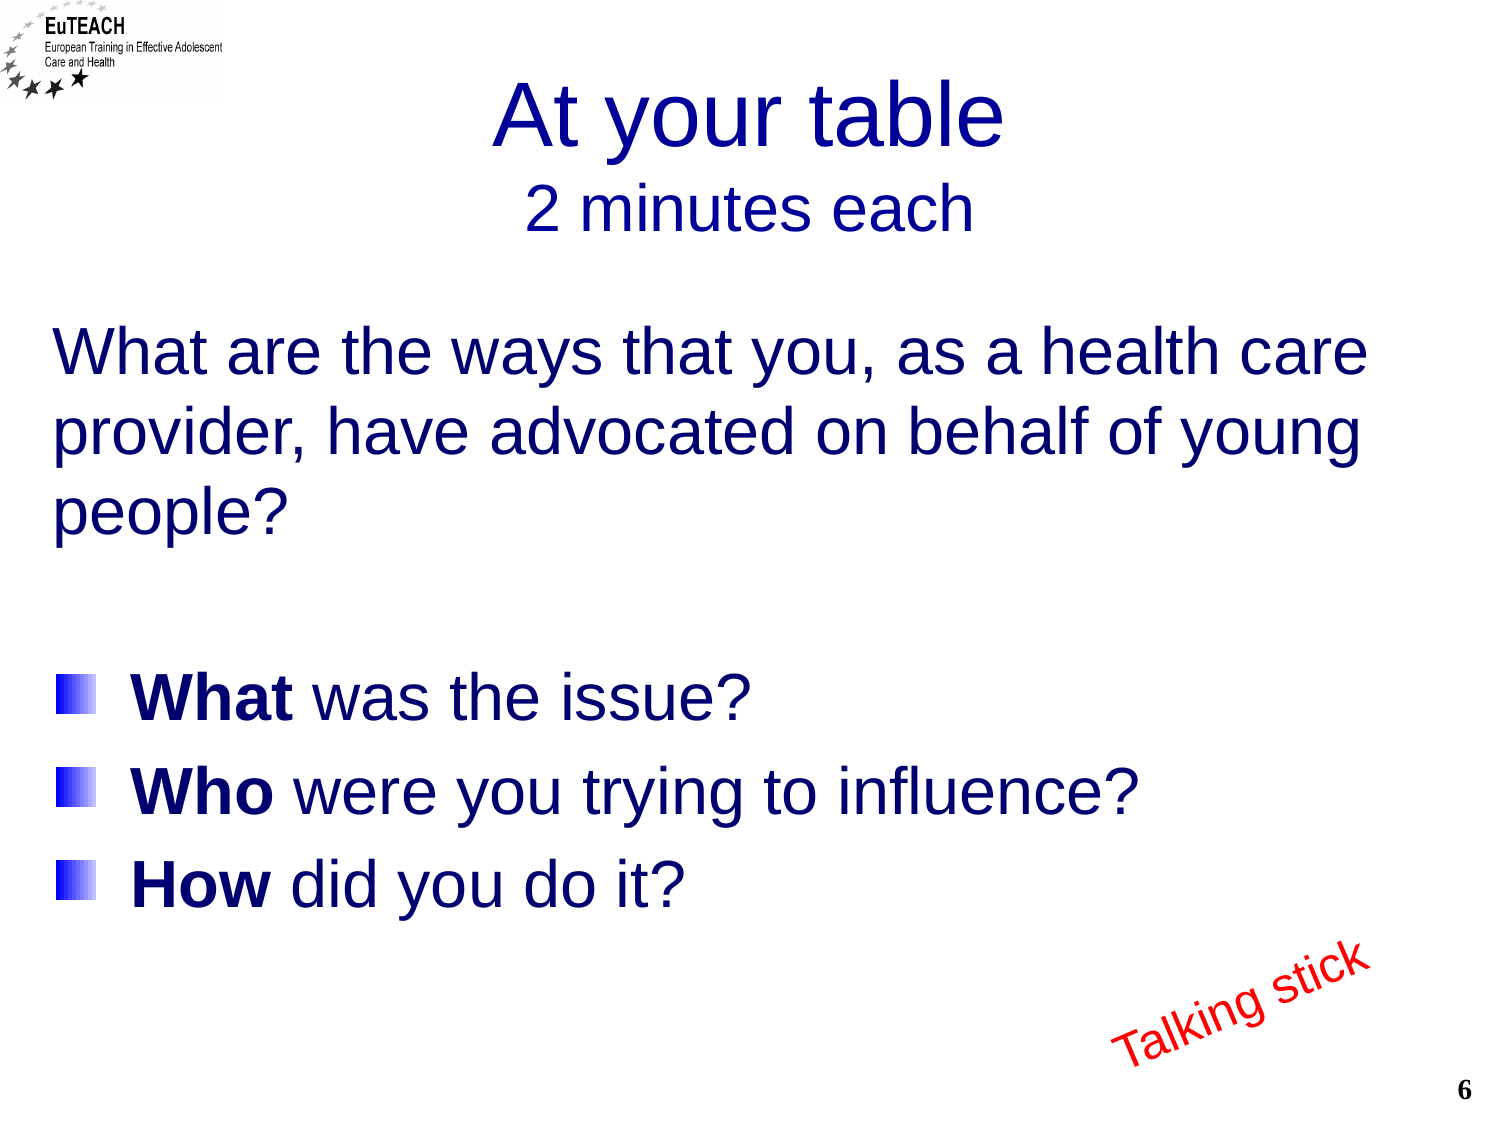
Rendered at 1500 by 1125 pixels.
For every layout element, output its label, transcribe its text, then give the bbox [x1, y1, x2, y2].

picture [0, 0, 225, 100]
slide_number 6 [1174, 1049, 1488, 1125]
text_box Talking stick [1013, 876, 1467, 1125]
title At your table 2 minutes each [37, 37, 1463, 263]
picture [52, 857, 100, 904]
picture [52, 670, 100, 718]
picture [52, 763, 100, 811]
list What are the ways that you, as a health care provider, have advocated on behalf of young people? What was the issue? Who were you trying to influence? How did you do it? [37, 299, 1463, 1100]
